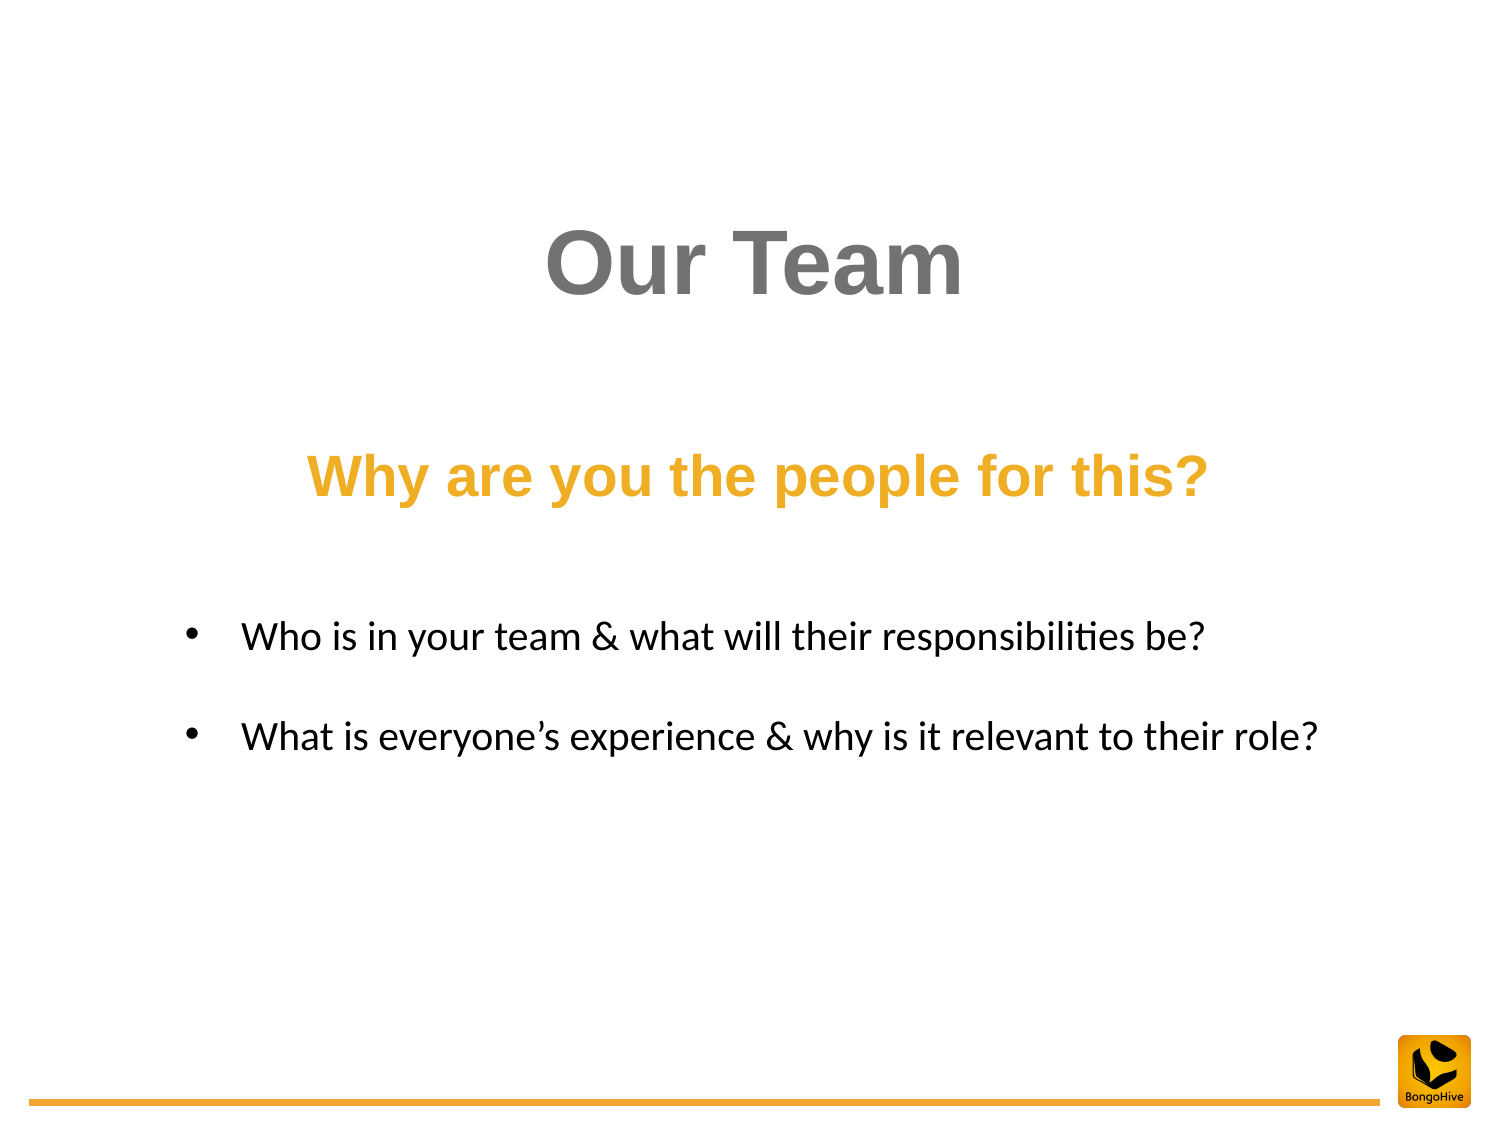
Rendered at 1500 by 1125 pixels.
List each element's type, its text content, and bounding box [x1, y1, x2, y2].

text_box Why are you the people for this? Who is in your team & what will their responsibilities be? What is everyone’s experience & why is it relevant to their role? [169, 409, 1365, 938]
title Our Team [248, 195, 1261, 336]
picture [1398, 1035, 1471, 1108]
